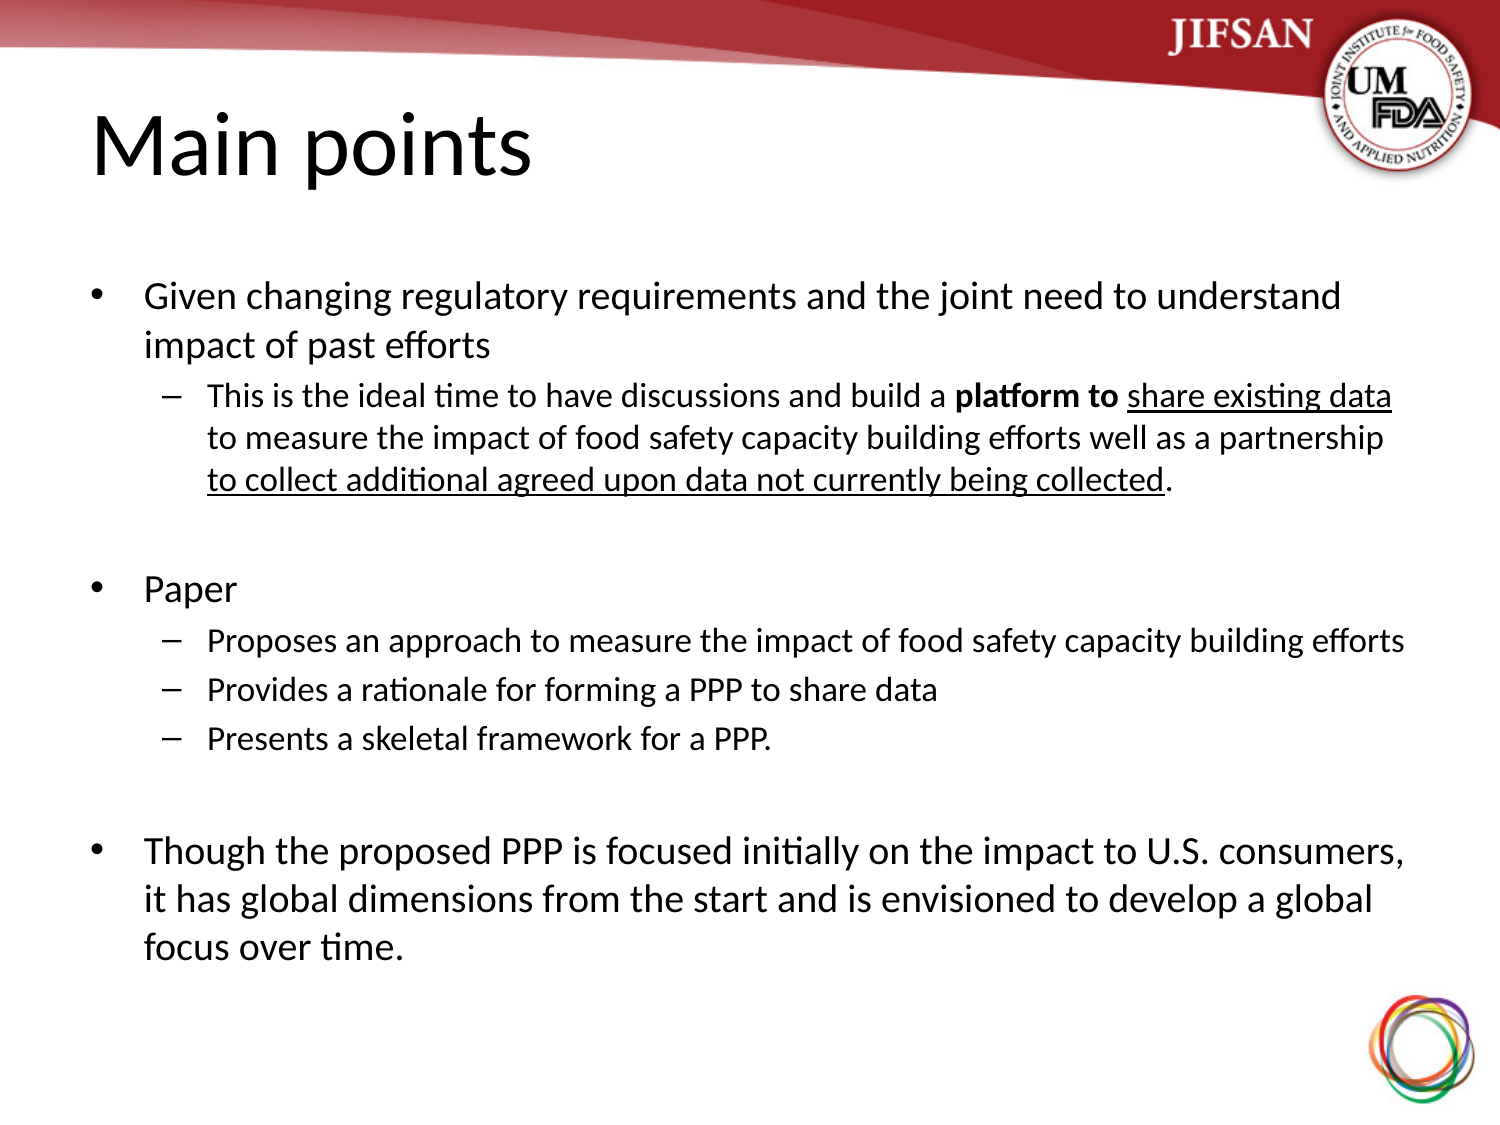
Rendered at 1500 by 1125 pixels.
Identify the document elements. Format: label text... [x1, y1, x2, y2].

title Main points [75, 45, 1425, 233]
picture [0, 0, 1500, 1125]
list Given changing regulatory requirements and the joint need to understand impact of past efforts This is the ideal time to have discussions and build a platform to share existing data to measure the impact of food safety capacity building efforts well as a partnership to collect additional agreed upon data not currently being collected. Paper Proposes an approach to measure the impact of food safety capacity building efforts Provides a rationale for forming a PPP to share data Presents a skeletal framework for a PPP. Though the proposed PPP is focused initially on the impact to U.S. consumers, it has global dimensions from the start and is envisioned to develop a global focus over time. [75, 262, 1425, 1005]
